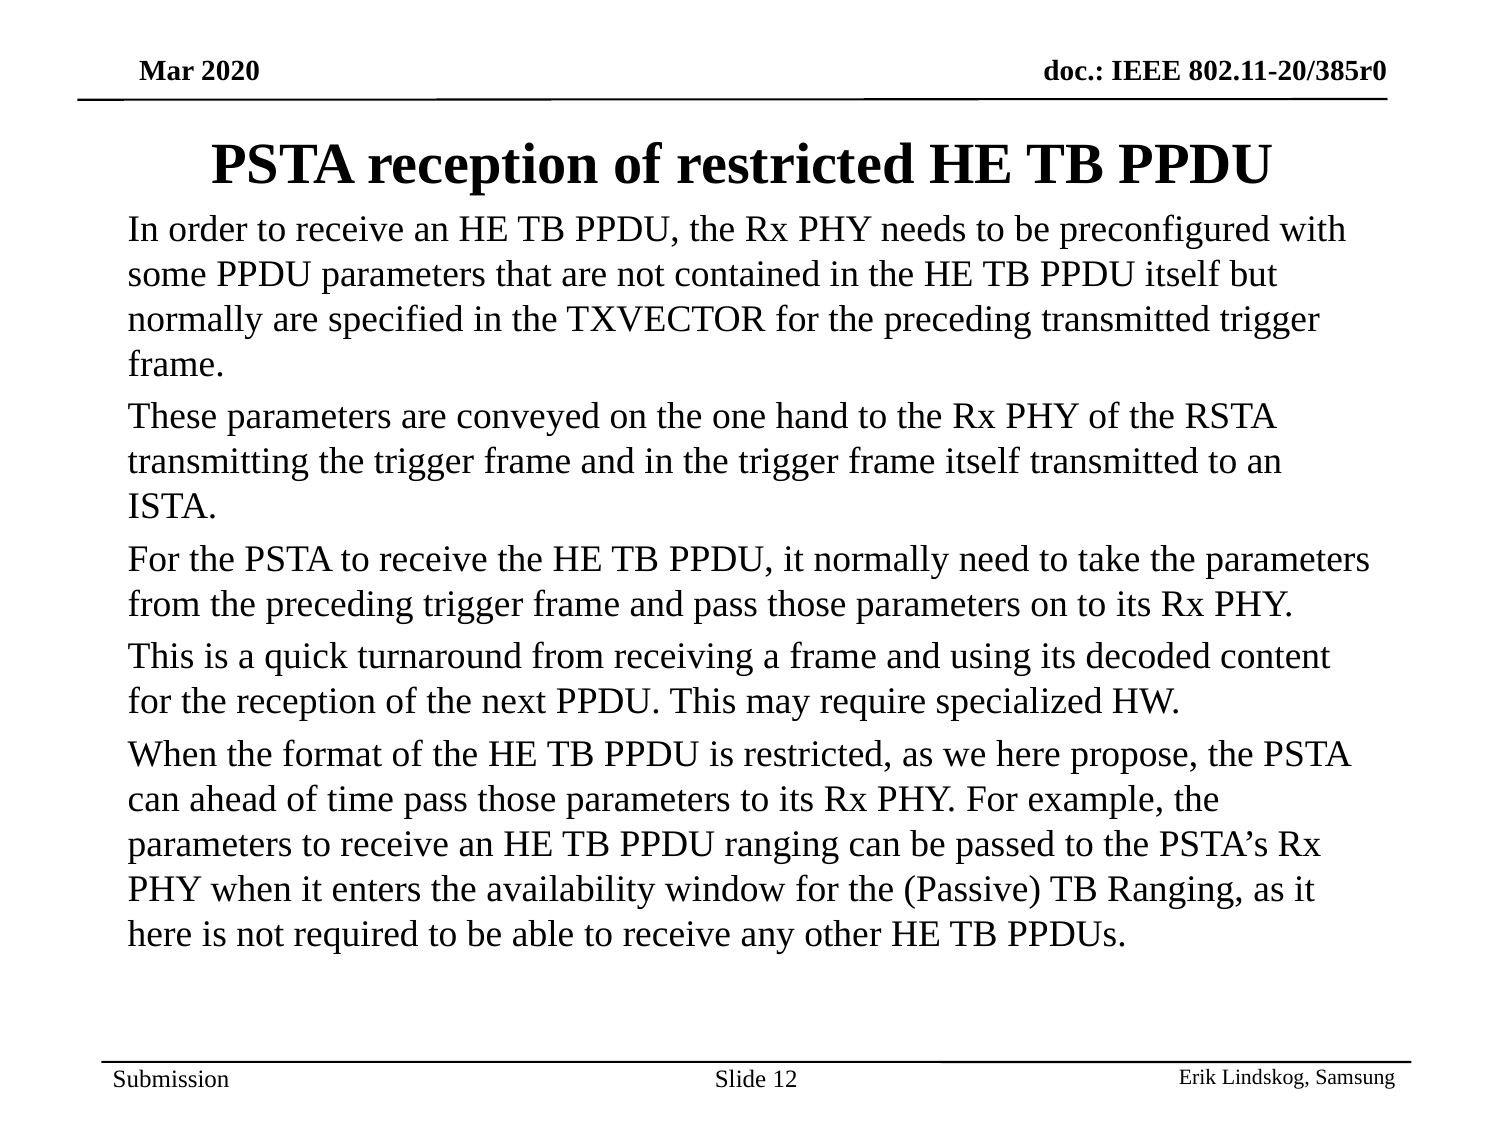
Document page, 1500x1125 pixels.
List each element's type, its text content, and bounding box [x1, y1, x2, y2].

slide_number Slide 12 [712, 1062, 800, 1093]
list In order to receive an HE TB PPDU, the Rx PHY needs to be preconfigured with some PPDU parameters that are not contained in the HE TB PPDU itself but normally are specified in the TXVECTOR for the preceding transmitted trigger frame. These parameters are conveyed on the one hand to the Rx PHY of the RSTA transmitting the trigger frame and in the trigger frame itself transmitted to an ISTA. For the PSTA to receive the HE TB PPDU, it normally need to take the parameters from the preceding trigger frame and pass those parameters on to its Rx PHY. This is a quick turnaround from receiving a frame and using its decoded content for the reception of the next PPDU. This may require specialized HW. When the format of the HE TB PPDU is restricted, as we here propose, the PSTA can ahead of time pass those parameters to its Rx PHY. For example, the parameters to receive an HE TB PPDU ranging can be passed to the PSTA’s Rx PHY when it enters the availability window for the (Passive) TB Ranging, as it here is not required to be able to receive any other HE TB PPDUs. [112, 196, 1388, 1047]
footer Erik Lindskog, Samsung [861, 1062, 1402, 1089]
title PSTA reception of restricted HE TB PPDU [112, 112, 1388, 196]
